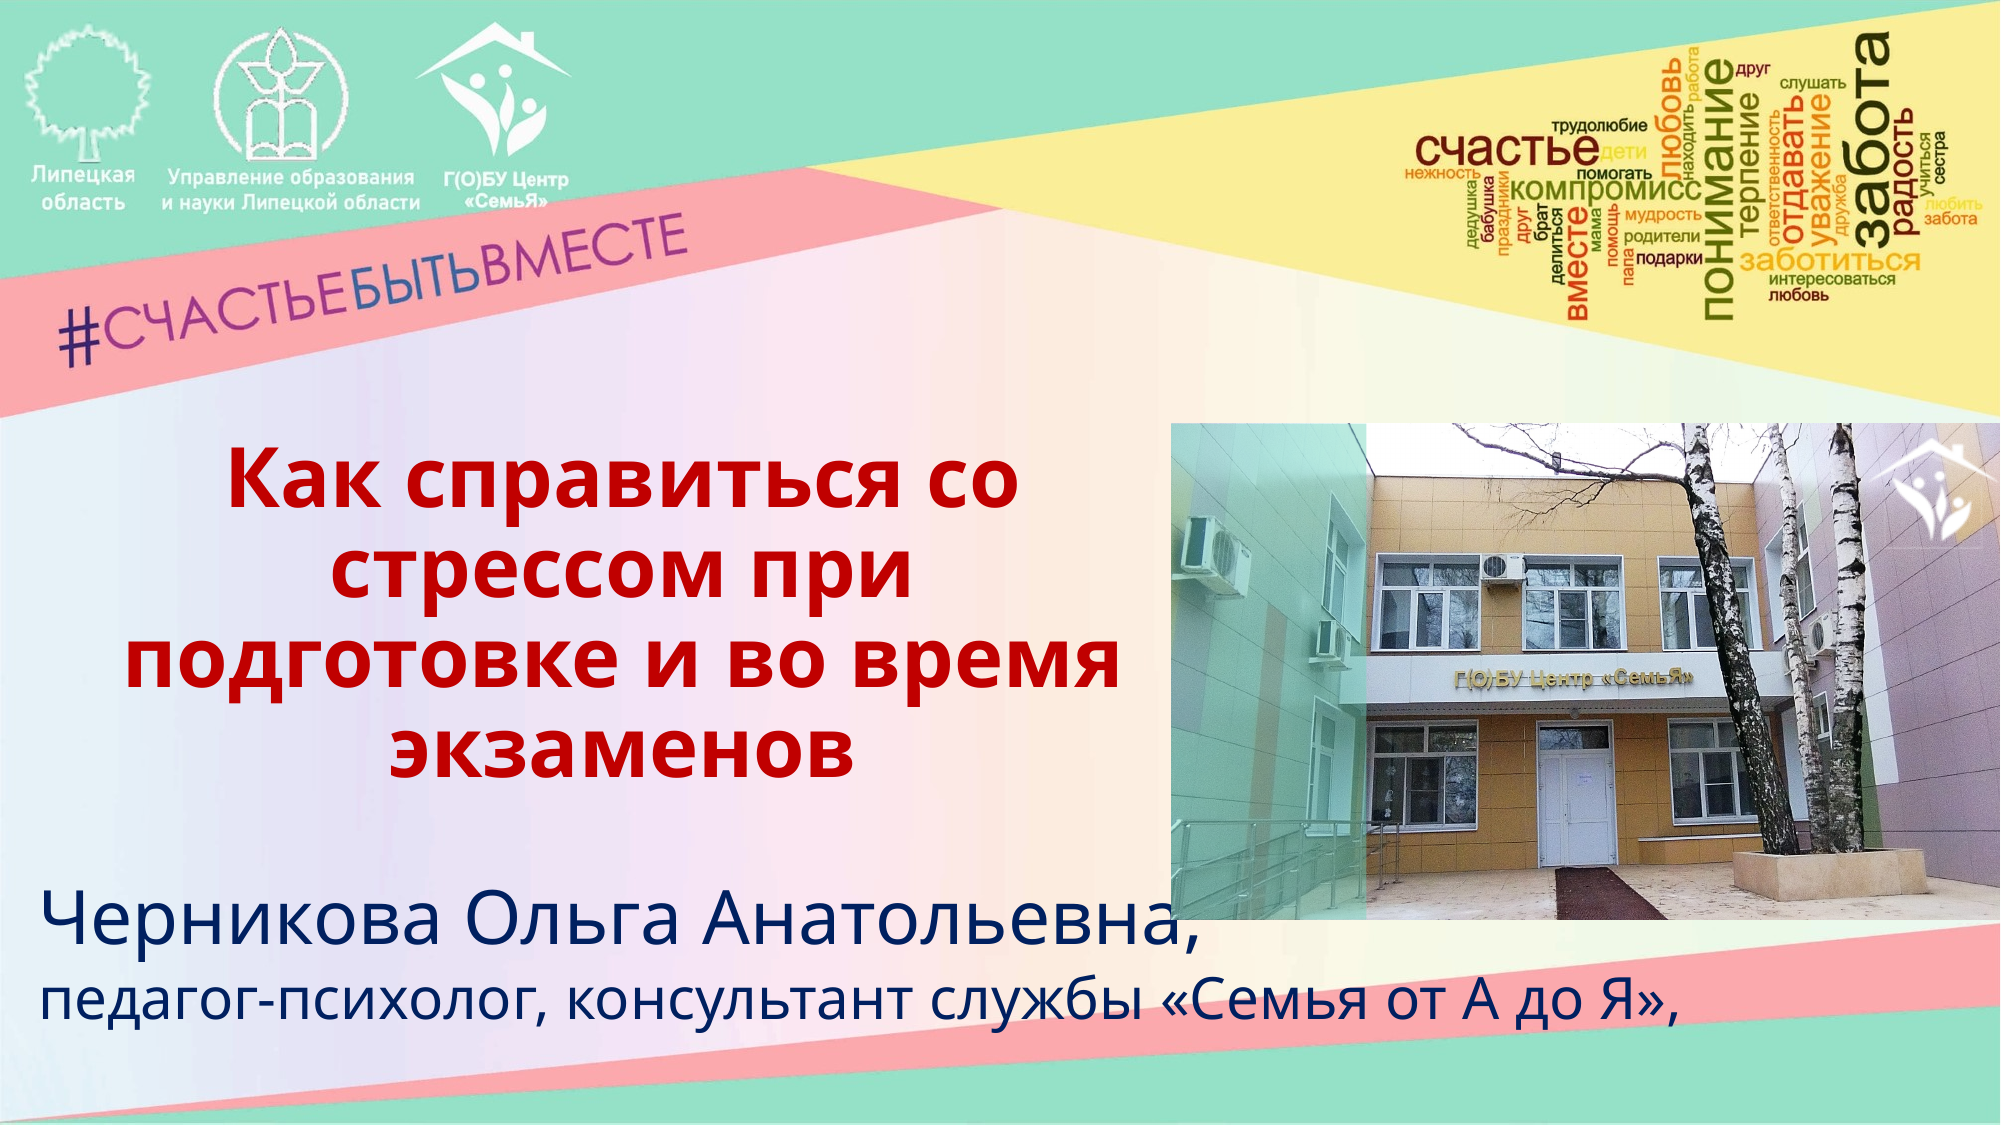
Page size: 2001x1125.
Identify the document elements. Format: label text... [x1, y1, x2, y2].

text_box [1171, 423, 2000, 920]
picture [0, 0, 2001, 1125]
title Как справиться со стрессом при подготовке и во время экзаменов [104, 393, 1142, 839]
text_box Черникова Ольга Анатольевна, педагог-психолог, консультант службы «Семья от А до Я», [38, 919, 1963, 1062]
